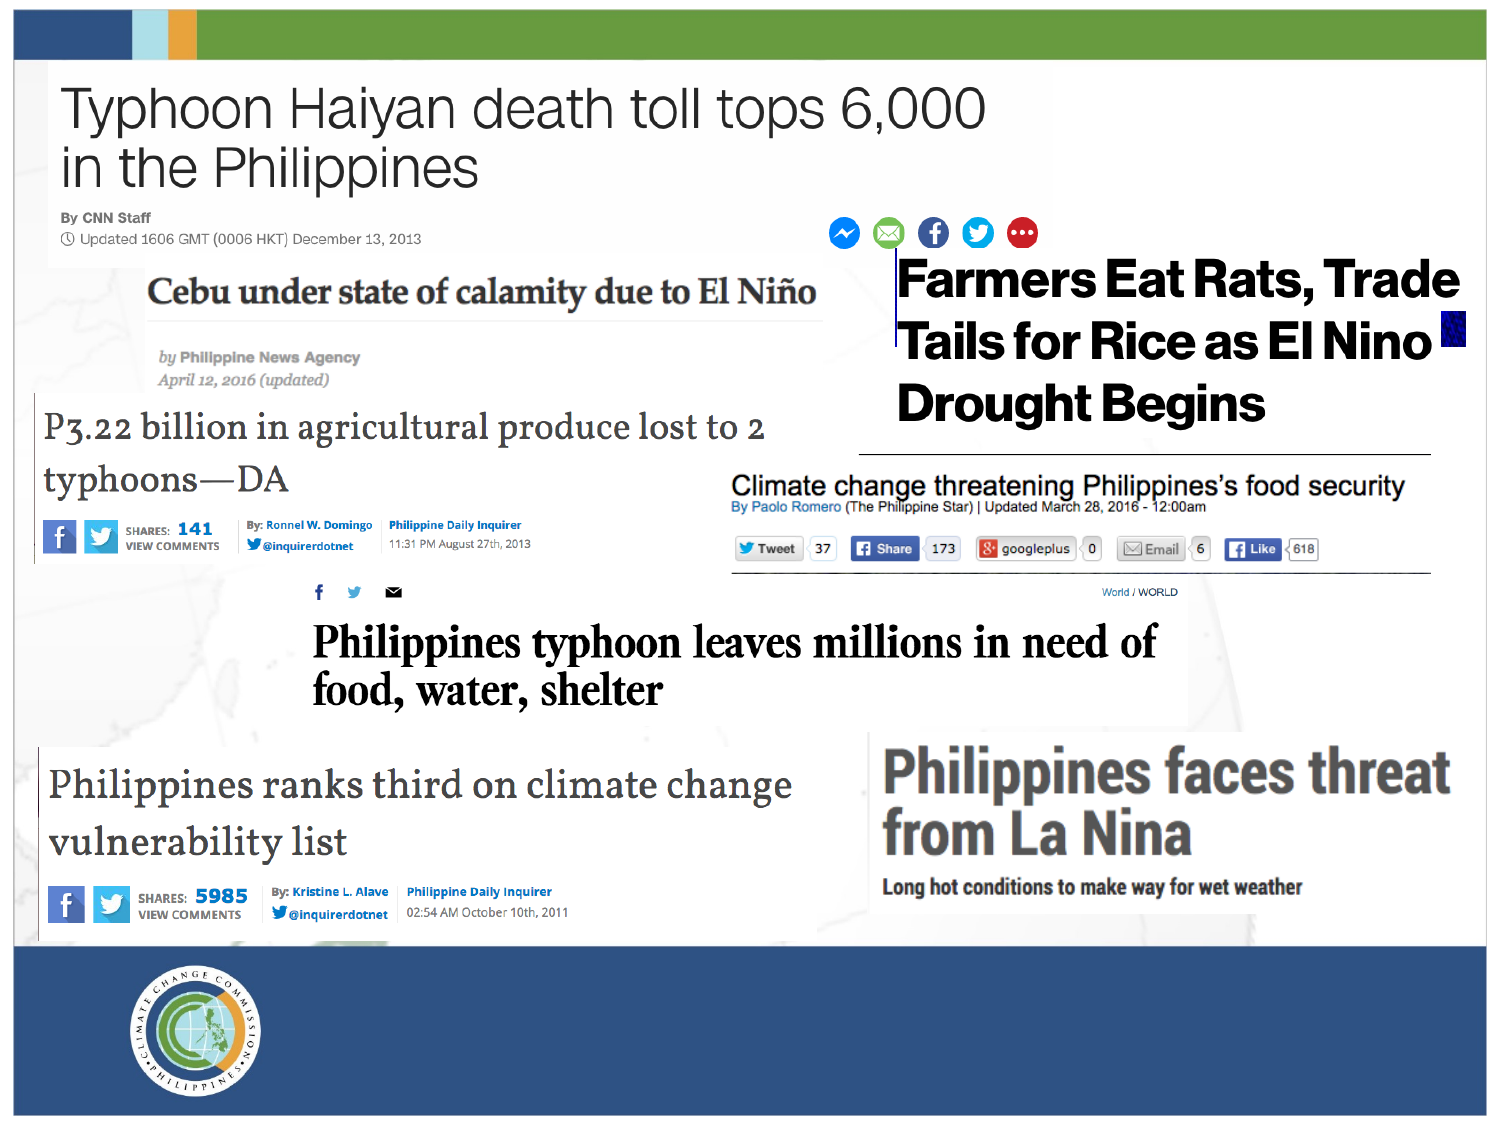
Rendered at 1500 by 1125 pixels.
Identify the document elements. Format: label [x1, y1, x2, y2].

picture [13, 9, 1487, 1116]
text_box [0, 57, 1380, 164]
